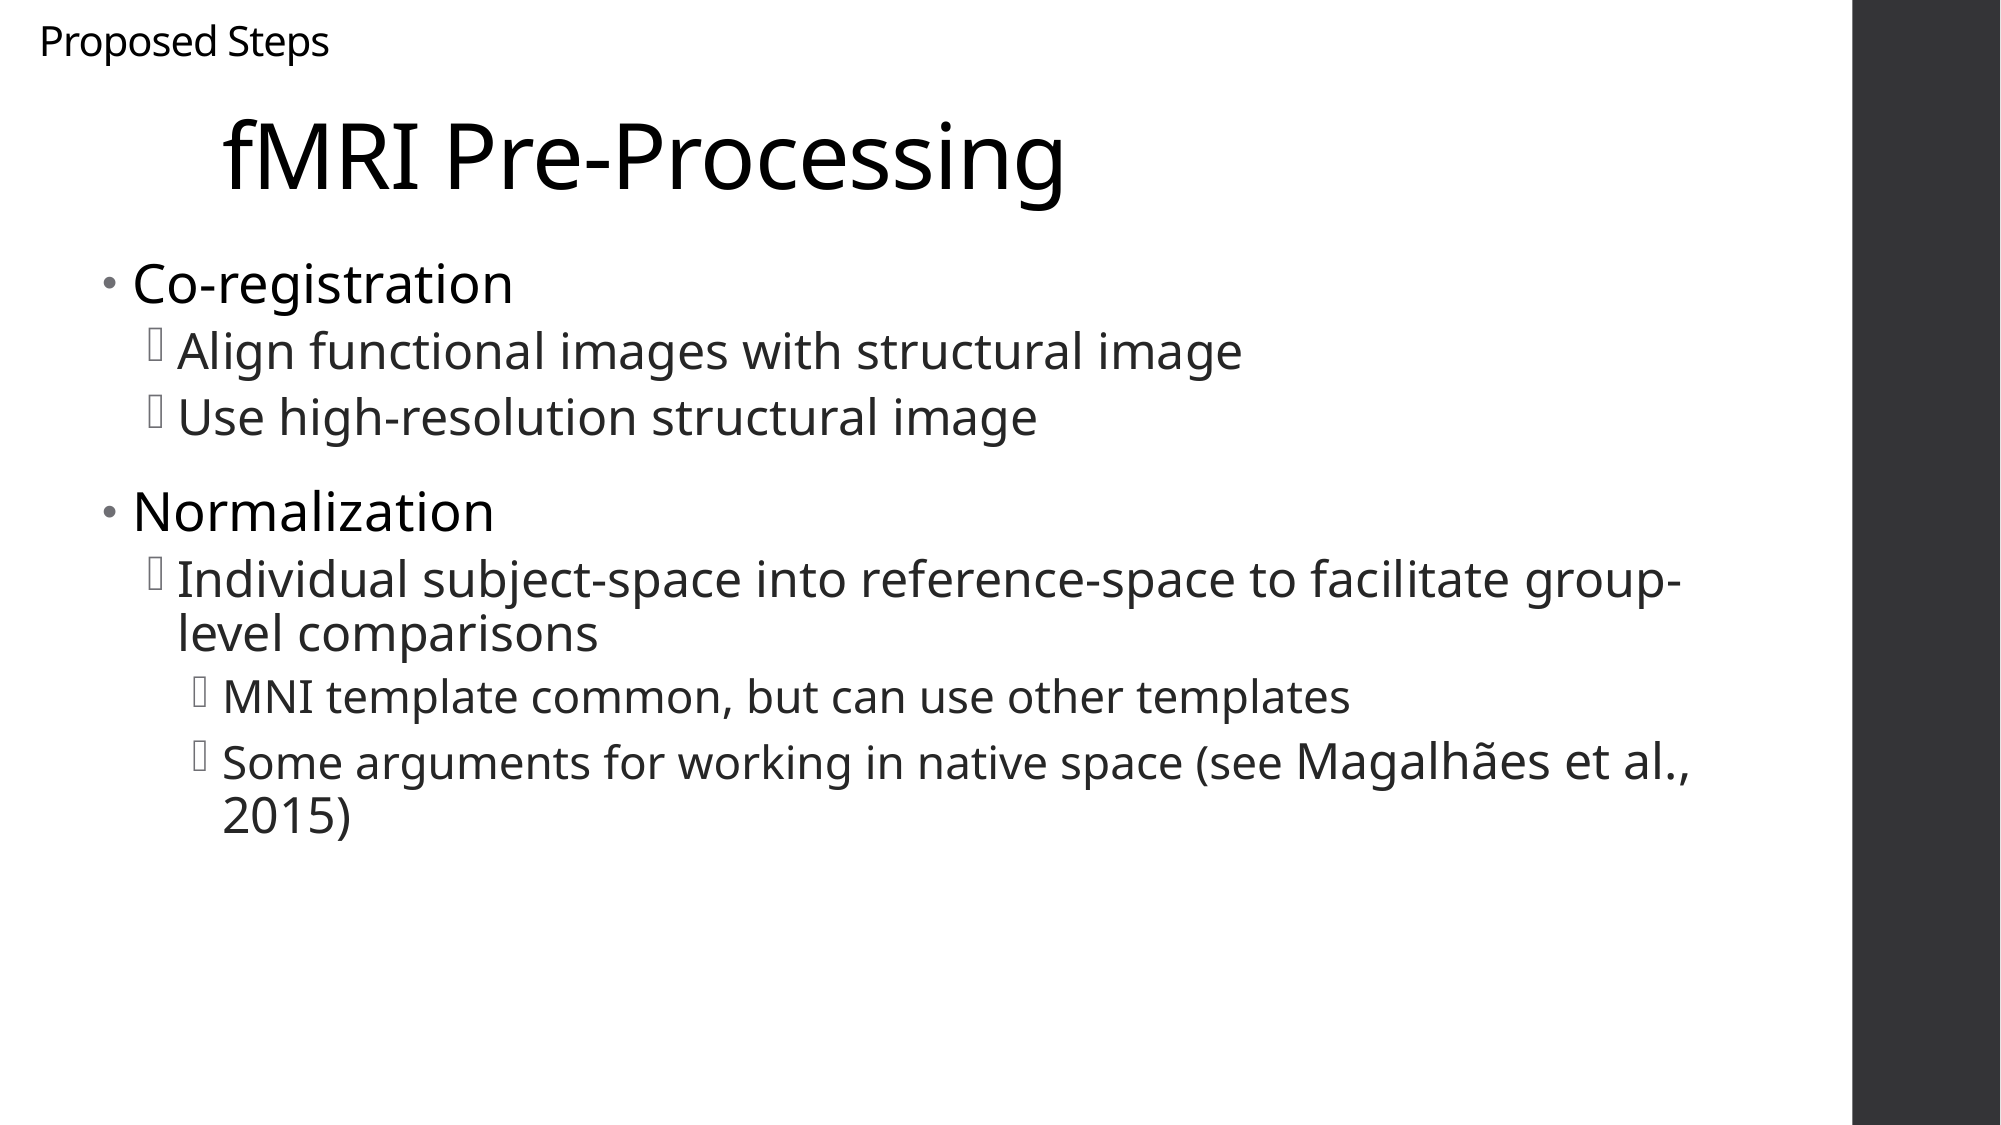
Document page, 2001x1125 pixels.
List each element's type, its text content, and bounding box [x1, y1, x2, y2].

text_box Proposed Steps [23, 0, 1614, 73]
list Co-registration Align functional images with structural image Use high-resolution structural image Normalization Individual subject-space into reference-space to facilitate group-level comparisons MNI template common, but can use other templates Some arguments for working in native space (see Magalhães et al., 2015) [86, 246, 1734, 1079]
title fMRI Pre-Processing [206, 0, 1797, 218]
text_box [1613, 907, 2000, 1123]
